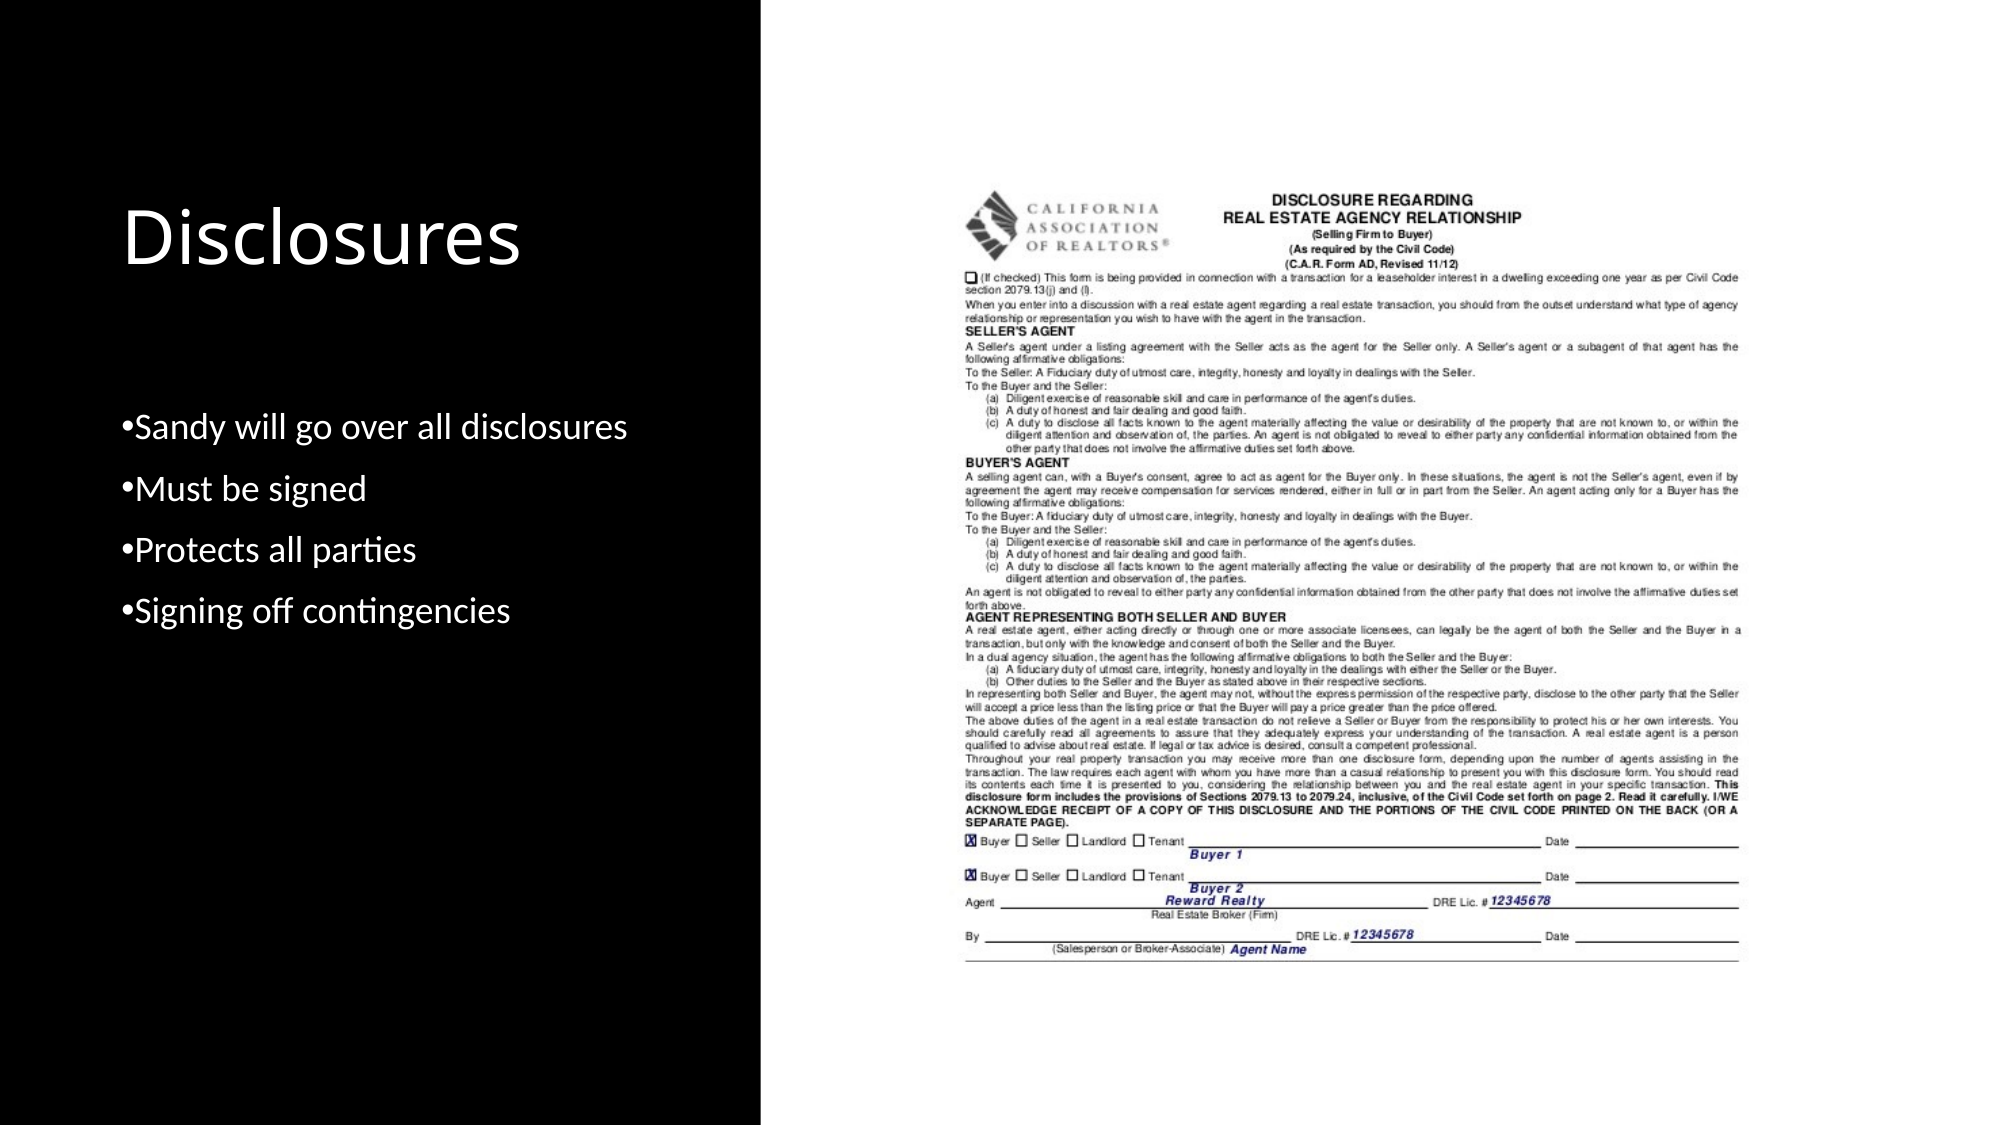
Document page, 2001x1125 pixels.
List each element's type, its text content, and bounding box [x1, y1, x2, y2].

title Disclosures [106, 103, 708, 379]
text_box [759, 0, 2000, 1125]
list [925, 161, 1788, 962]
list Sandy will go over all disclosures Must be signed Protects all parties Signing off contingencies [106, 399, 708, 1020]
